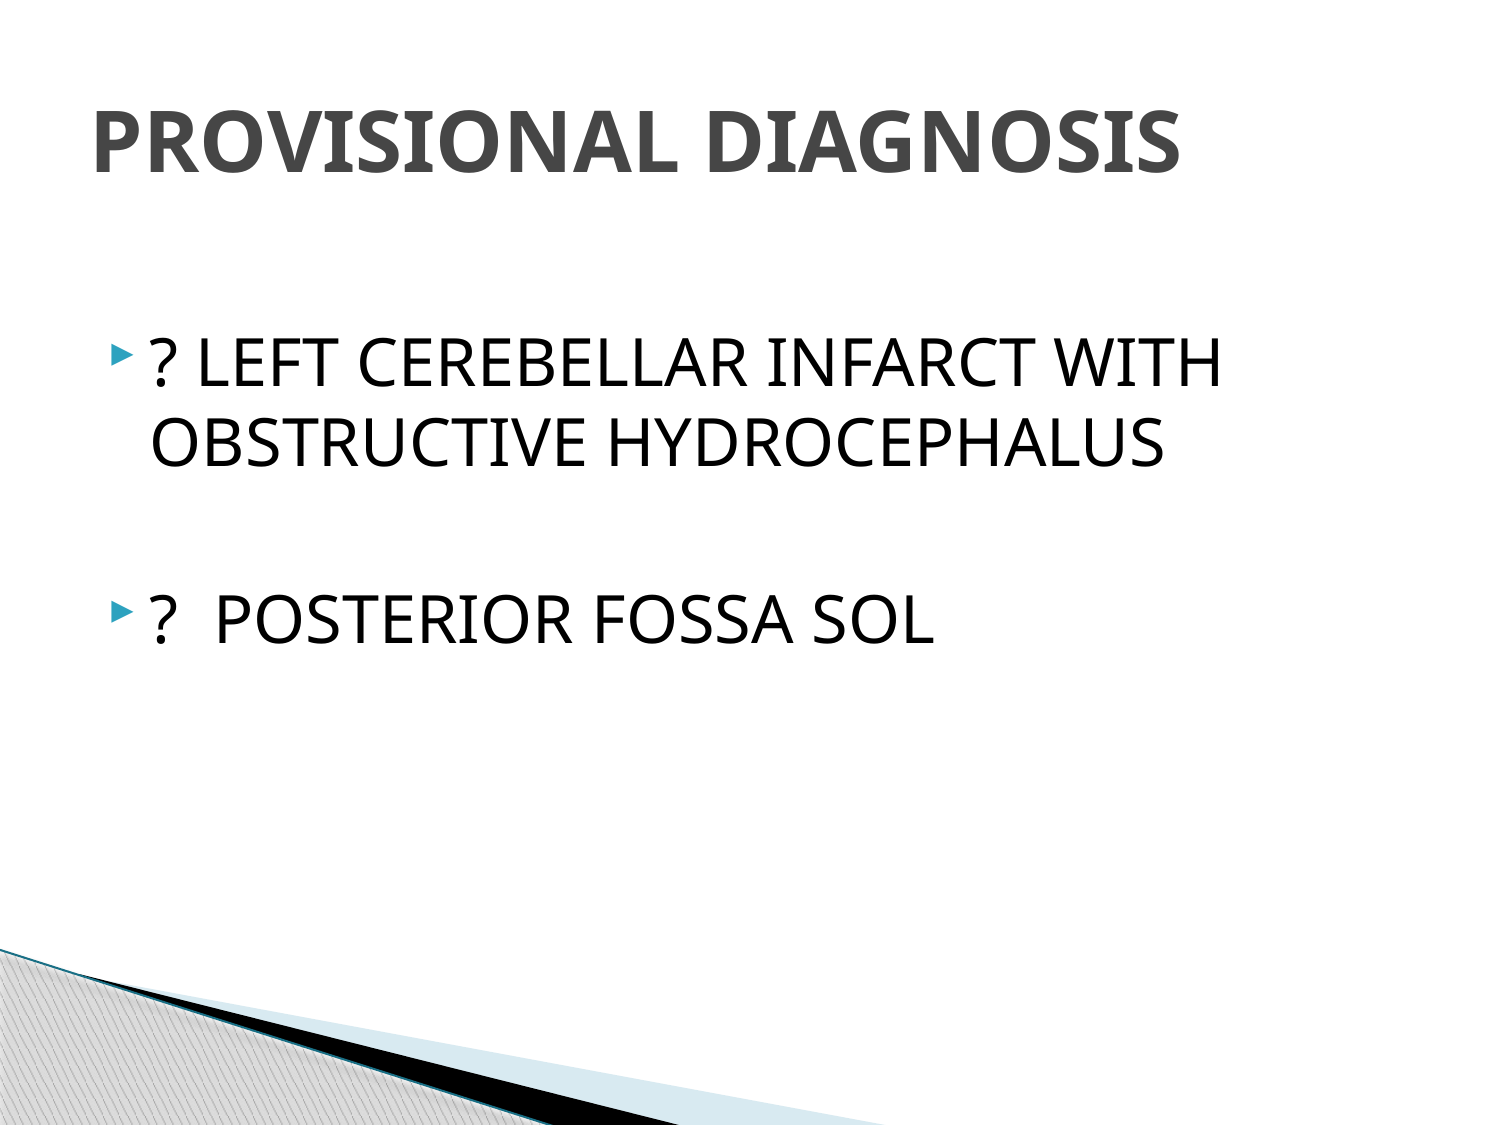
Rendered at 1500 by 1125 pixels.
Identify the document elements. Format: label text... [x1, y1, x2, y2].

title PROVISIONAL DIAGNOSIS [75, 45, 1425, 233]
list ? LEFT CEREBELLAR INFARCT WITH OBSTRUCTIVE HYDROCEPHALUS ? POSTERIOR FOSSA SOL [75, 312, 1425, 986]
